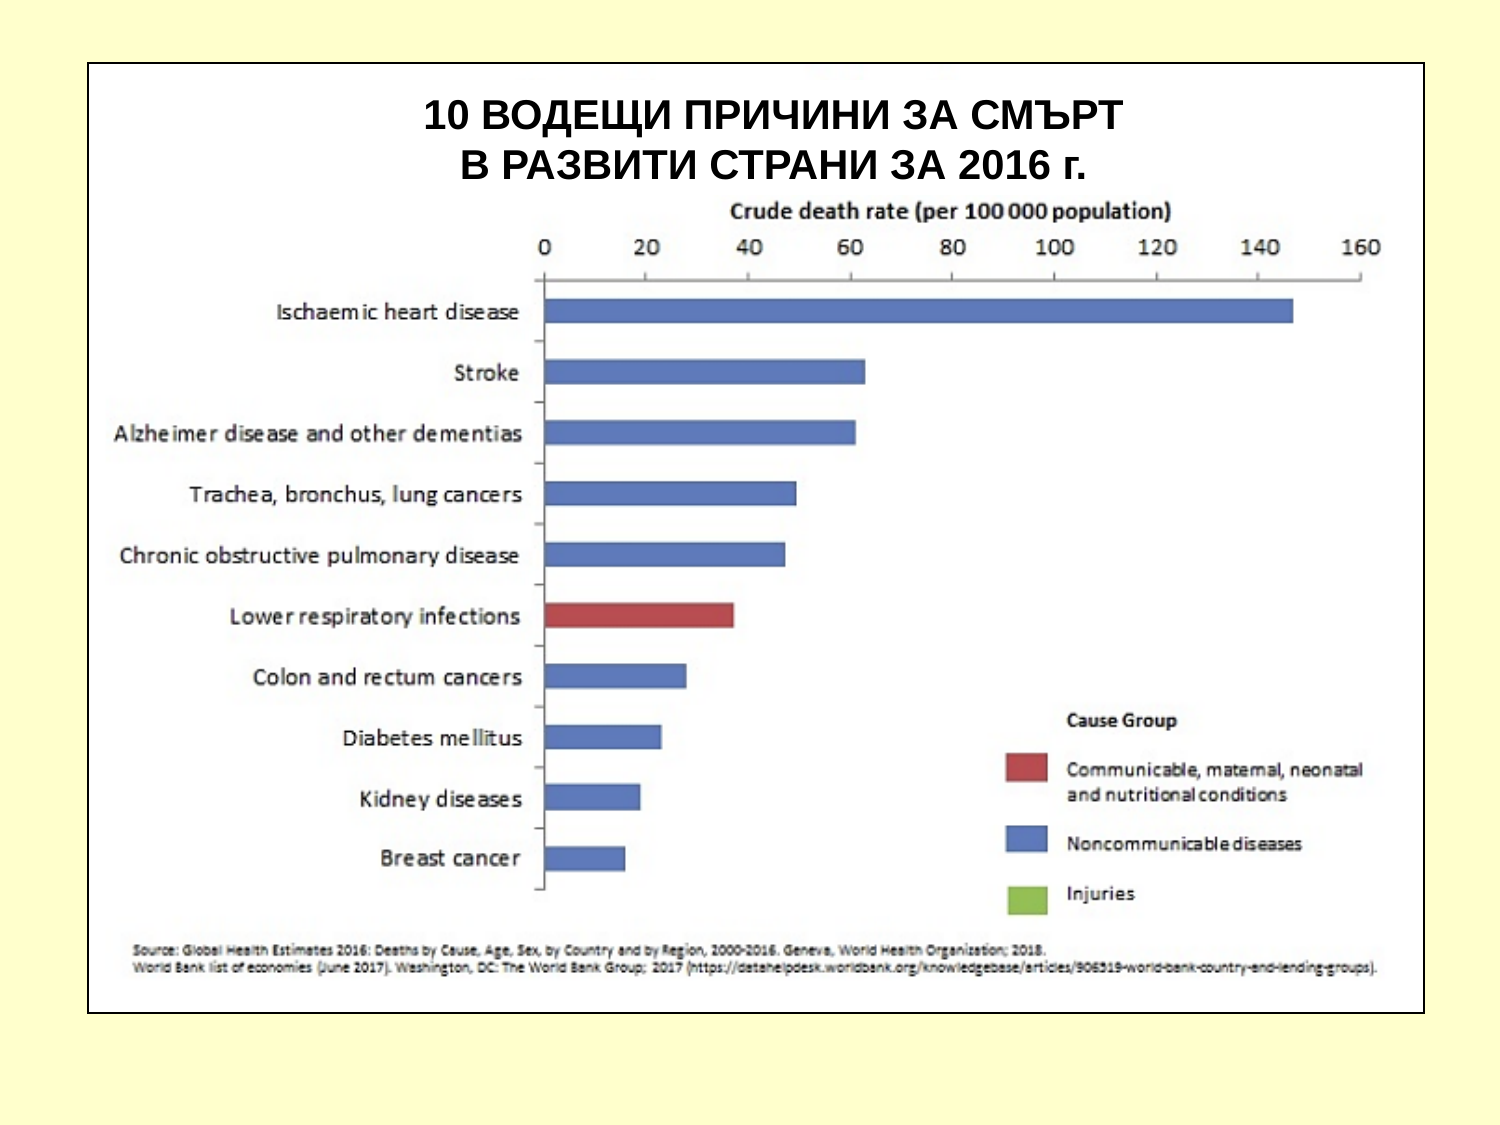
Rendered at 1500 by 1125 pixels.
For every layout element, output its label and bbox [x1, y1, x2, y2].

picture [88, 63, 1424, 1013]
